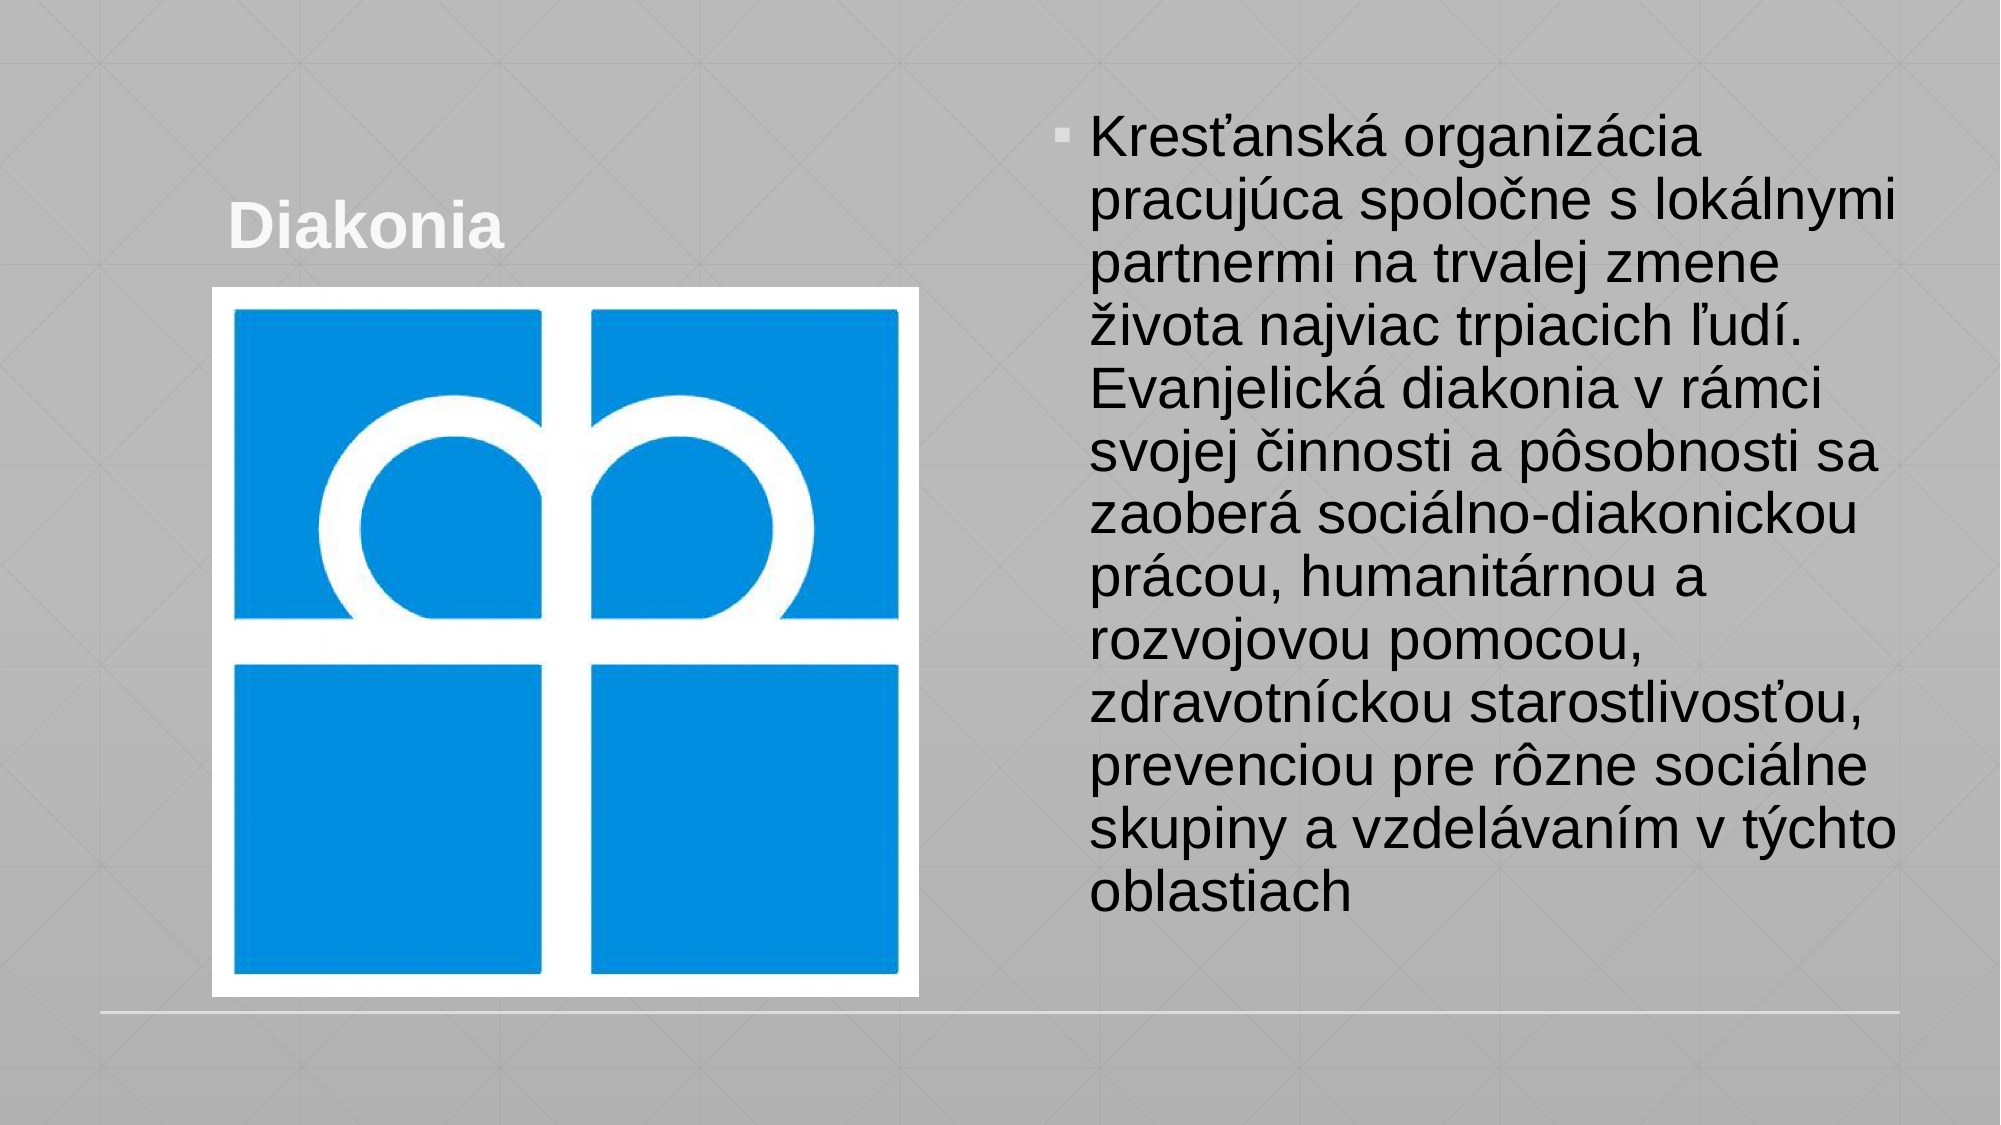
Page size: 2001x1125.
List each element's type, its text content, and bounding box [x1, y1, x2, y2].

title Diakonia [212, 82, 1788, 271]
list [212, 287, 919, 997]
list Kresťanská organizácia pracujúca spoločne s lokálnymi partnermi na trvalej zmene života najviac trpiacich ľudí. Evanjelická diakonia v rámci svojej činnosti a pôsobnosti sa zaoberá sociálno-diakonickou prácou, humanitárnou a rozvojovou pomocou, zdravotníckou starostlivosťou, prevenciou pre rôzne sociálne skupiny a vzdelávaním v týchto oblastiach [1037, 98, 1950, 950]
